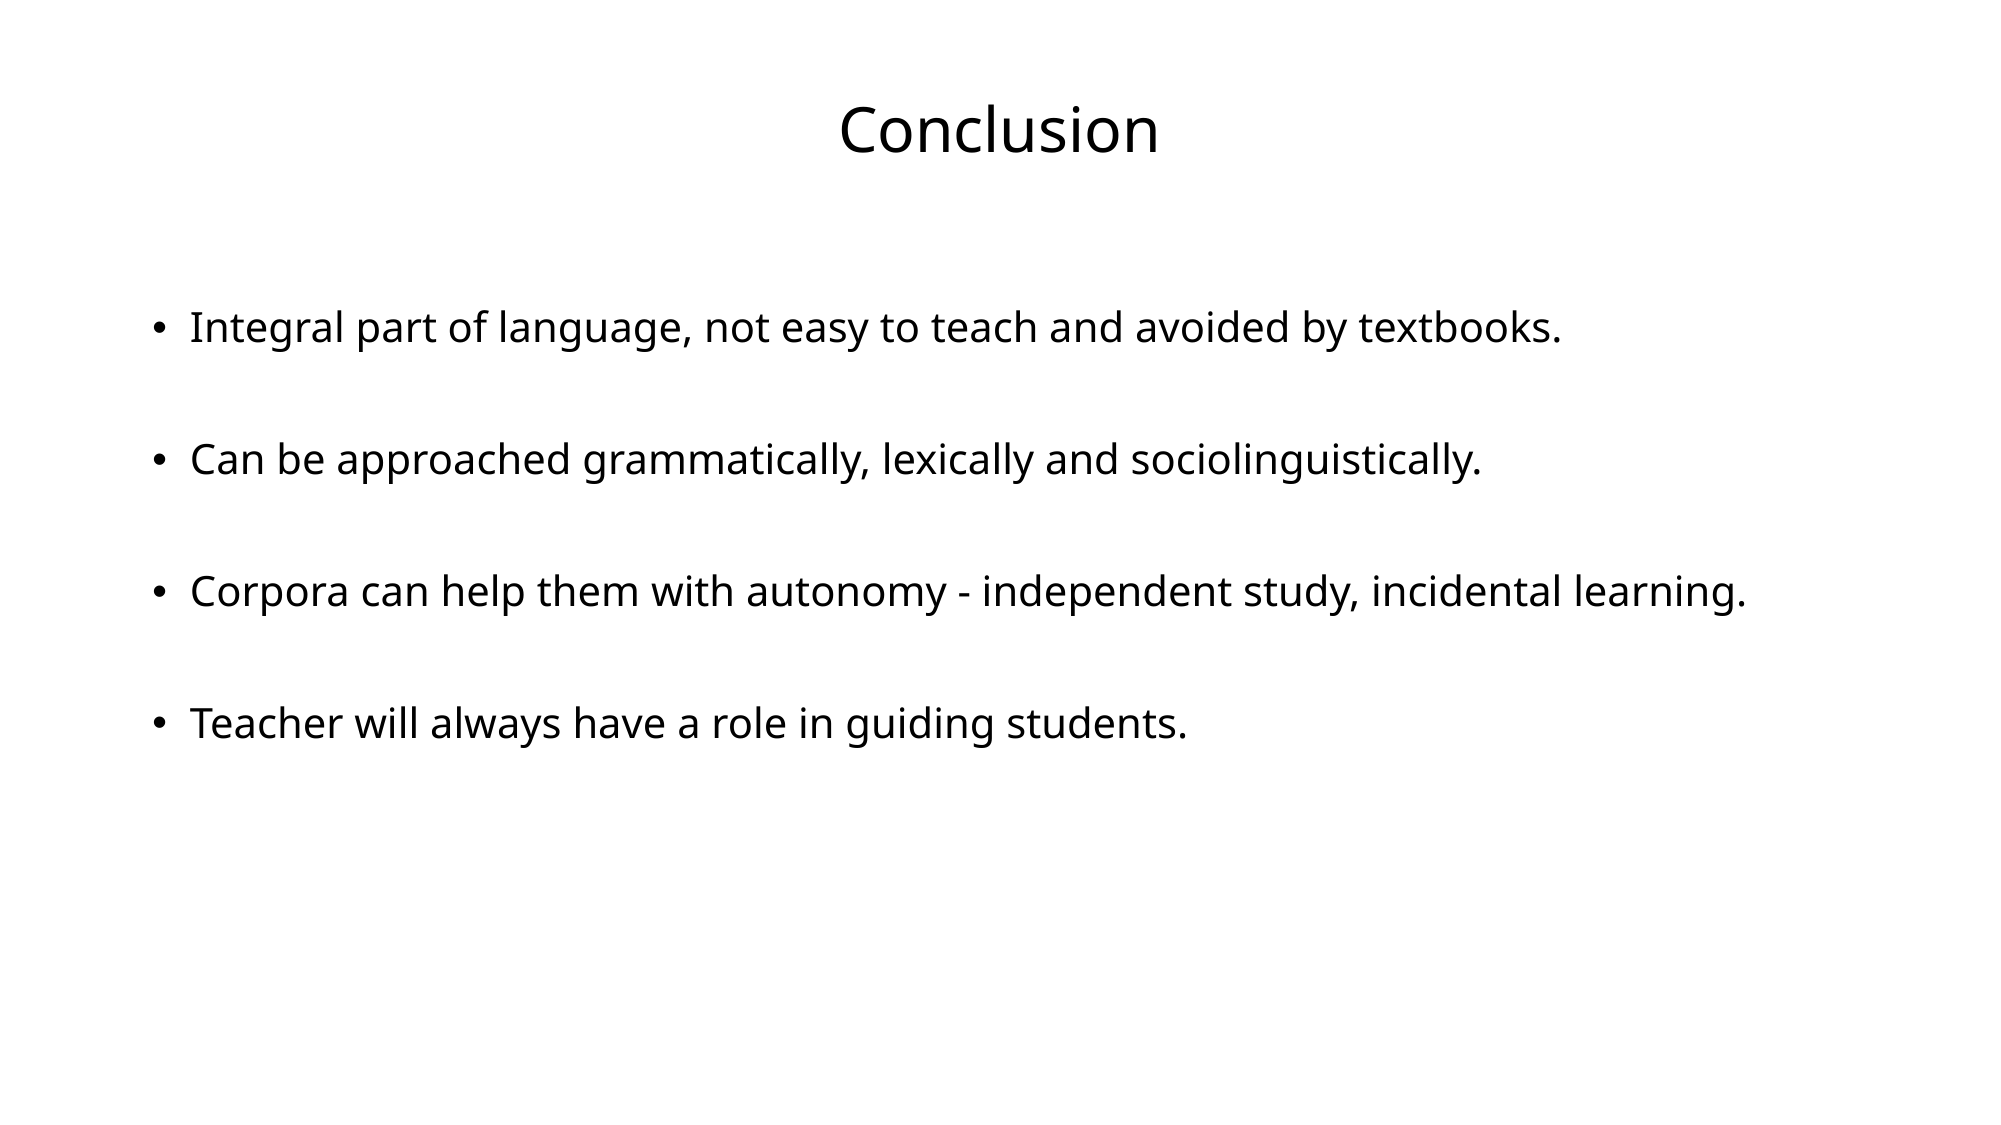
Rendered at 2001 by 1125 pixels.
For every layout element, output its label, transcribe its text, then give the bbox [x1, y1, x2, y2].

list Integral part of language, not easy to teach and avoided by textbooks. Can be approached grammatically, lexically and sociolinguistically. Corpora can help them with autonomy - independent study, incidental learning. Teacher will always have a role in guiding students. [137, 299, 1906, 847]
title Conclusion [137, 45, 1863, 220]
